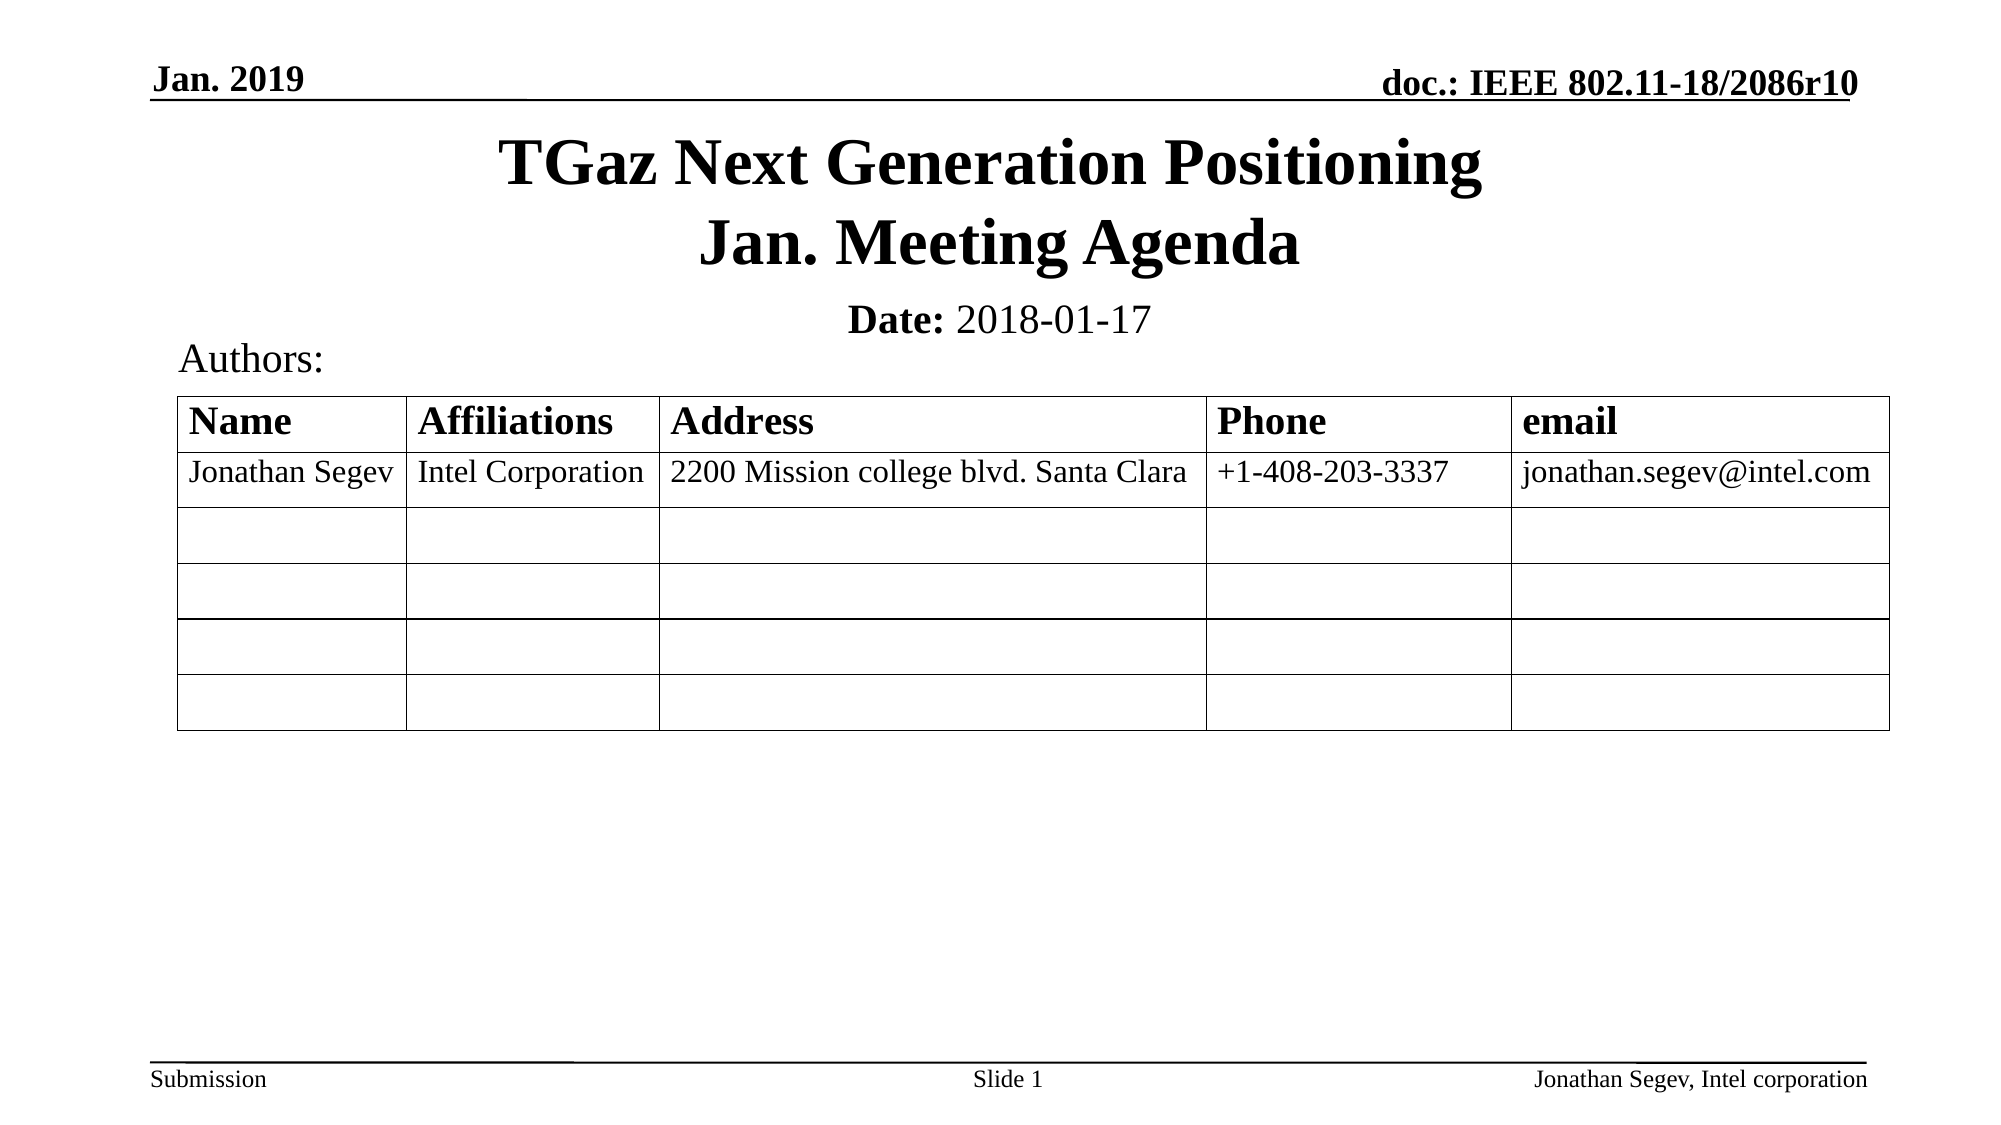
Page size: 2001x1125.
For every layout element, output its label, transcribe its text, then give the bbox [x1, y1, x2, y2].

footer Jonathan Segev, Intel corporation [1171, 1061, 1869, 1093]
subtitle Date: 2018-01-17 [299, 283, 1701, 363]
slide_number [152, 54, 563, 100]
title TGaz Next Generation Positioning Jan. Meeting Agenda [149, 76, 1851, 319]
slide_number Slide 1 [950, 1061, 1067, 1123]
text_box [162, 396, 1907, 800]
text_box Authors: [162, 323, 401, 387]
